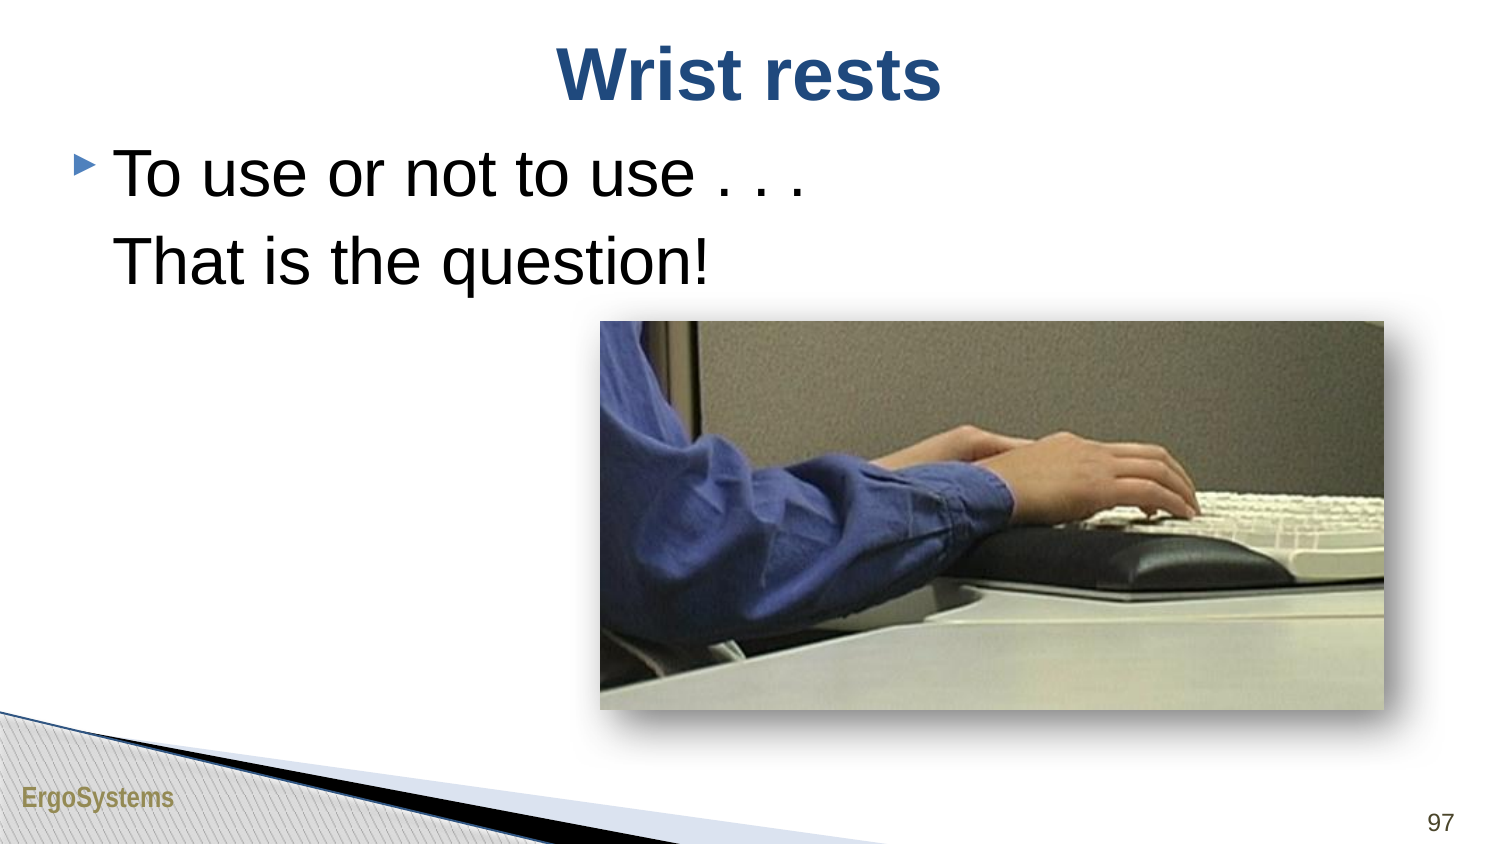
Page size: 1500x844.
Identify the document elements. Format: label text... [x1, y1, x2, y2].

slide_number 97 [1412, 798, 1473, 844]
list To use or not to use . . . That is the question! [37, 121, 1388, 679]
picture [599, 321, 1384, 710]
title Wrist rests [0, 0, 1500, 141]
